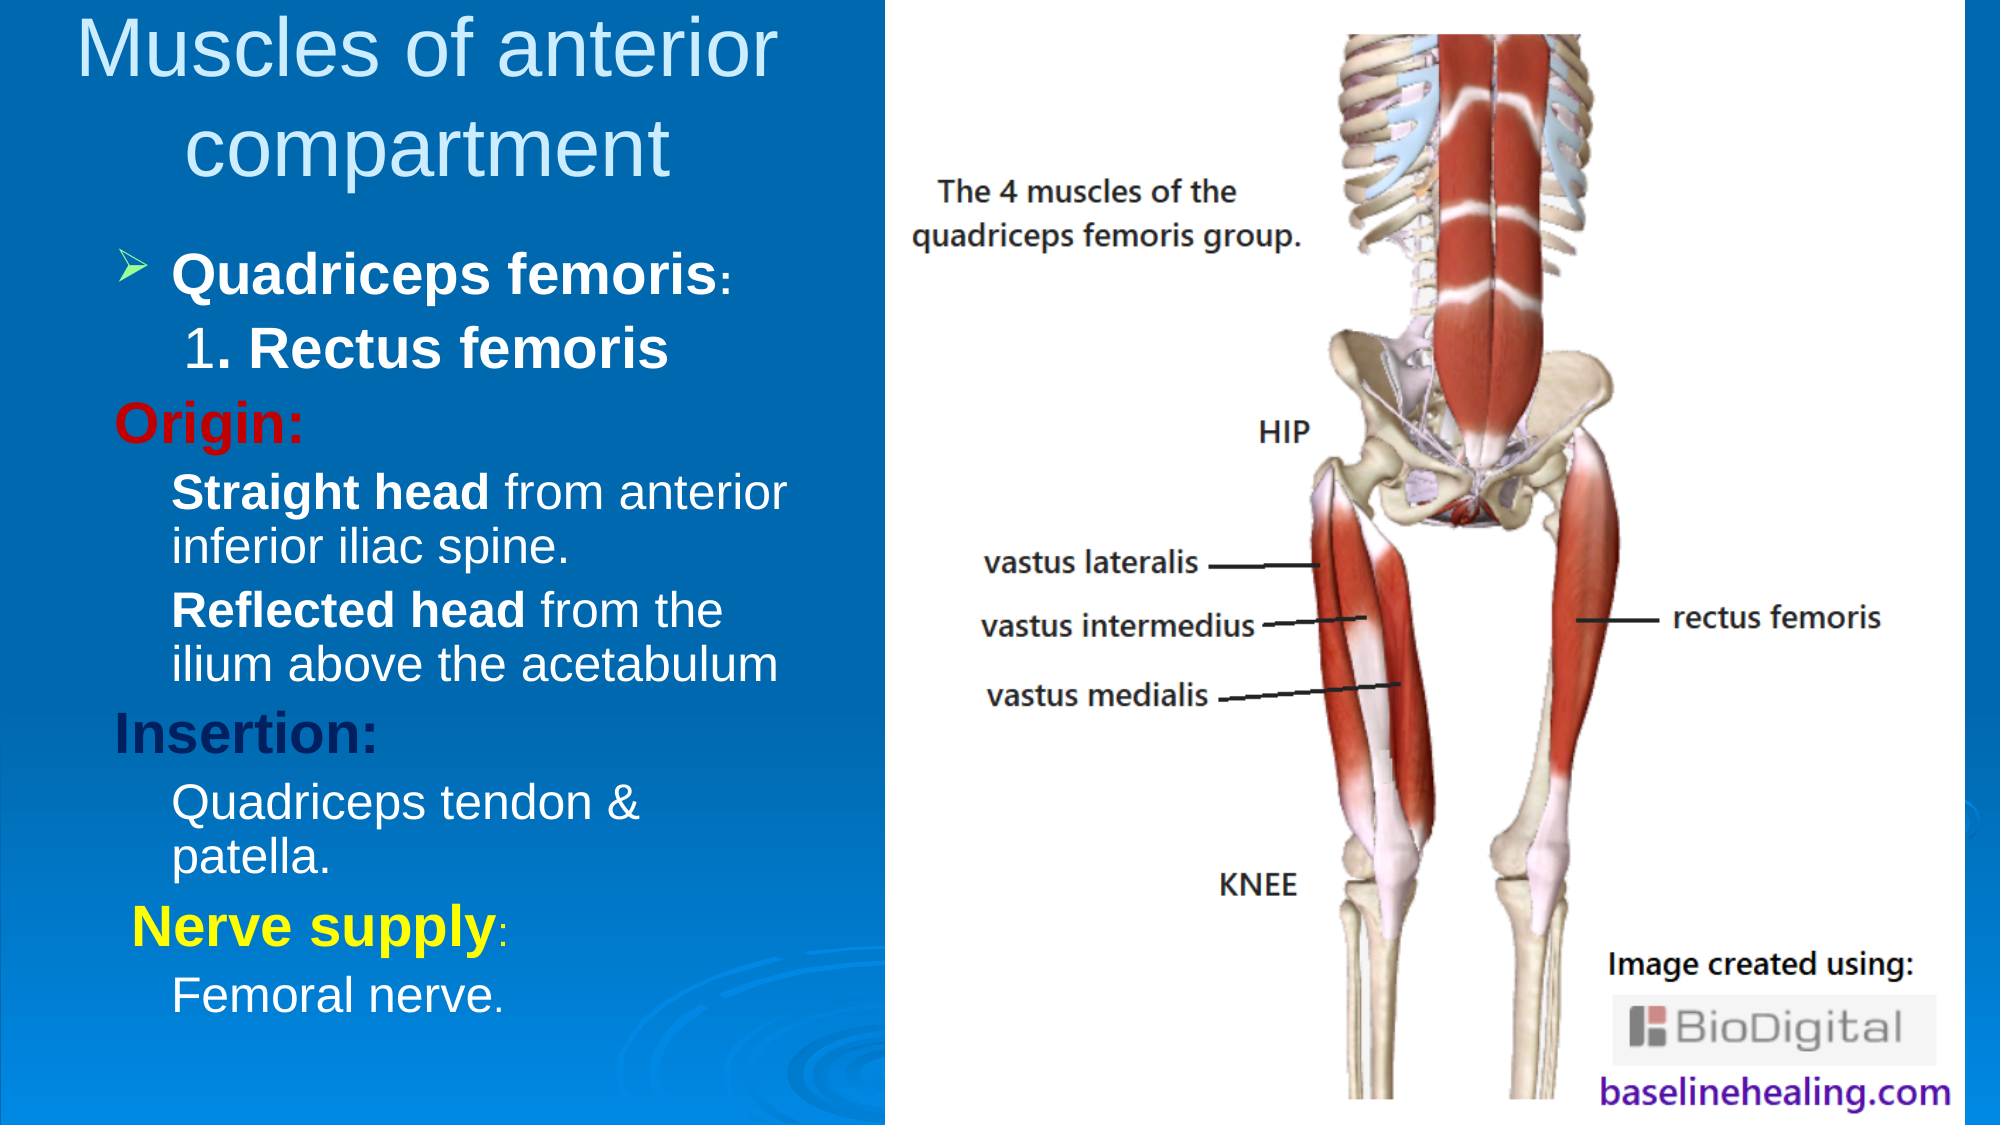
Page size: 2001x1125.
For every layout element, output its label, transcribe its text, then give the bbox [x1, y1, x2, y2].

title Muscles of anterior compartment [34, 0, 821, 188]
list Quadriceps femoris: 1. Rectus femoris Origin: Straight head from anterior inferior iliac spine. Reflected head from the ilium above the acetabulum Insertion: Quadriceps tendon & patella. Nerve supply: Femoral nerve. [99, 236, 821, 1073]
picture [884, 0, 1965, 1125]
